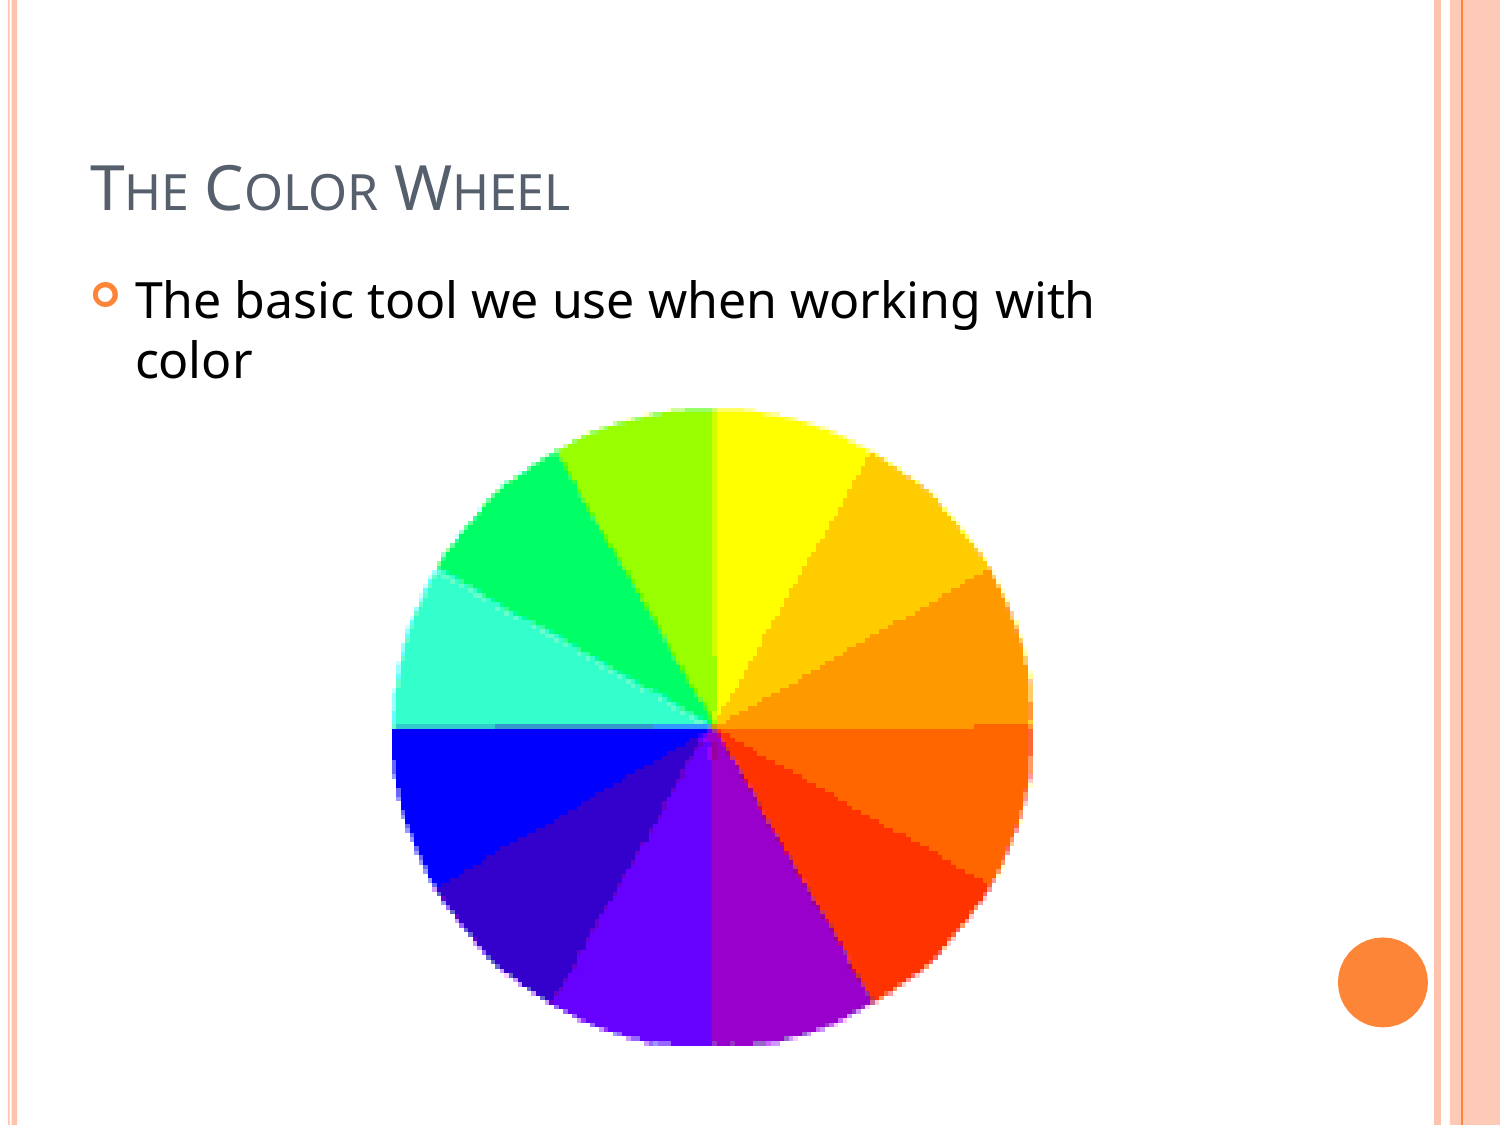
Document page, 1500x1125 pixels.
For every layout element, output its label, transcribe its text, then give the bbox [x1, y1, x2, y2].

picture [391, 408, 1034, 1046]
title THE COLOR WHEEL [87, 146, 611, 266]
text_box The basic tool we use when working with color [87, 266, 1166, 389]
